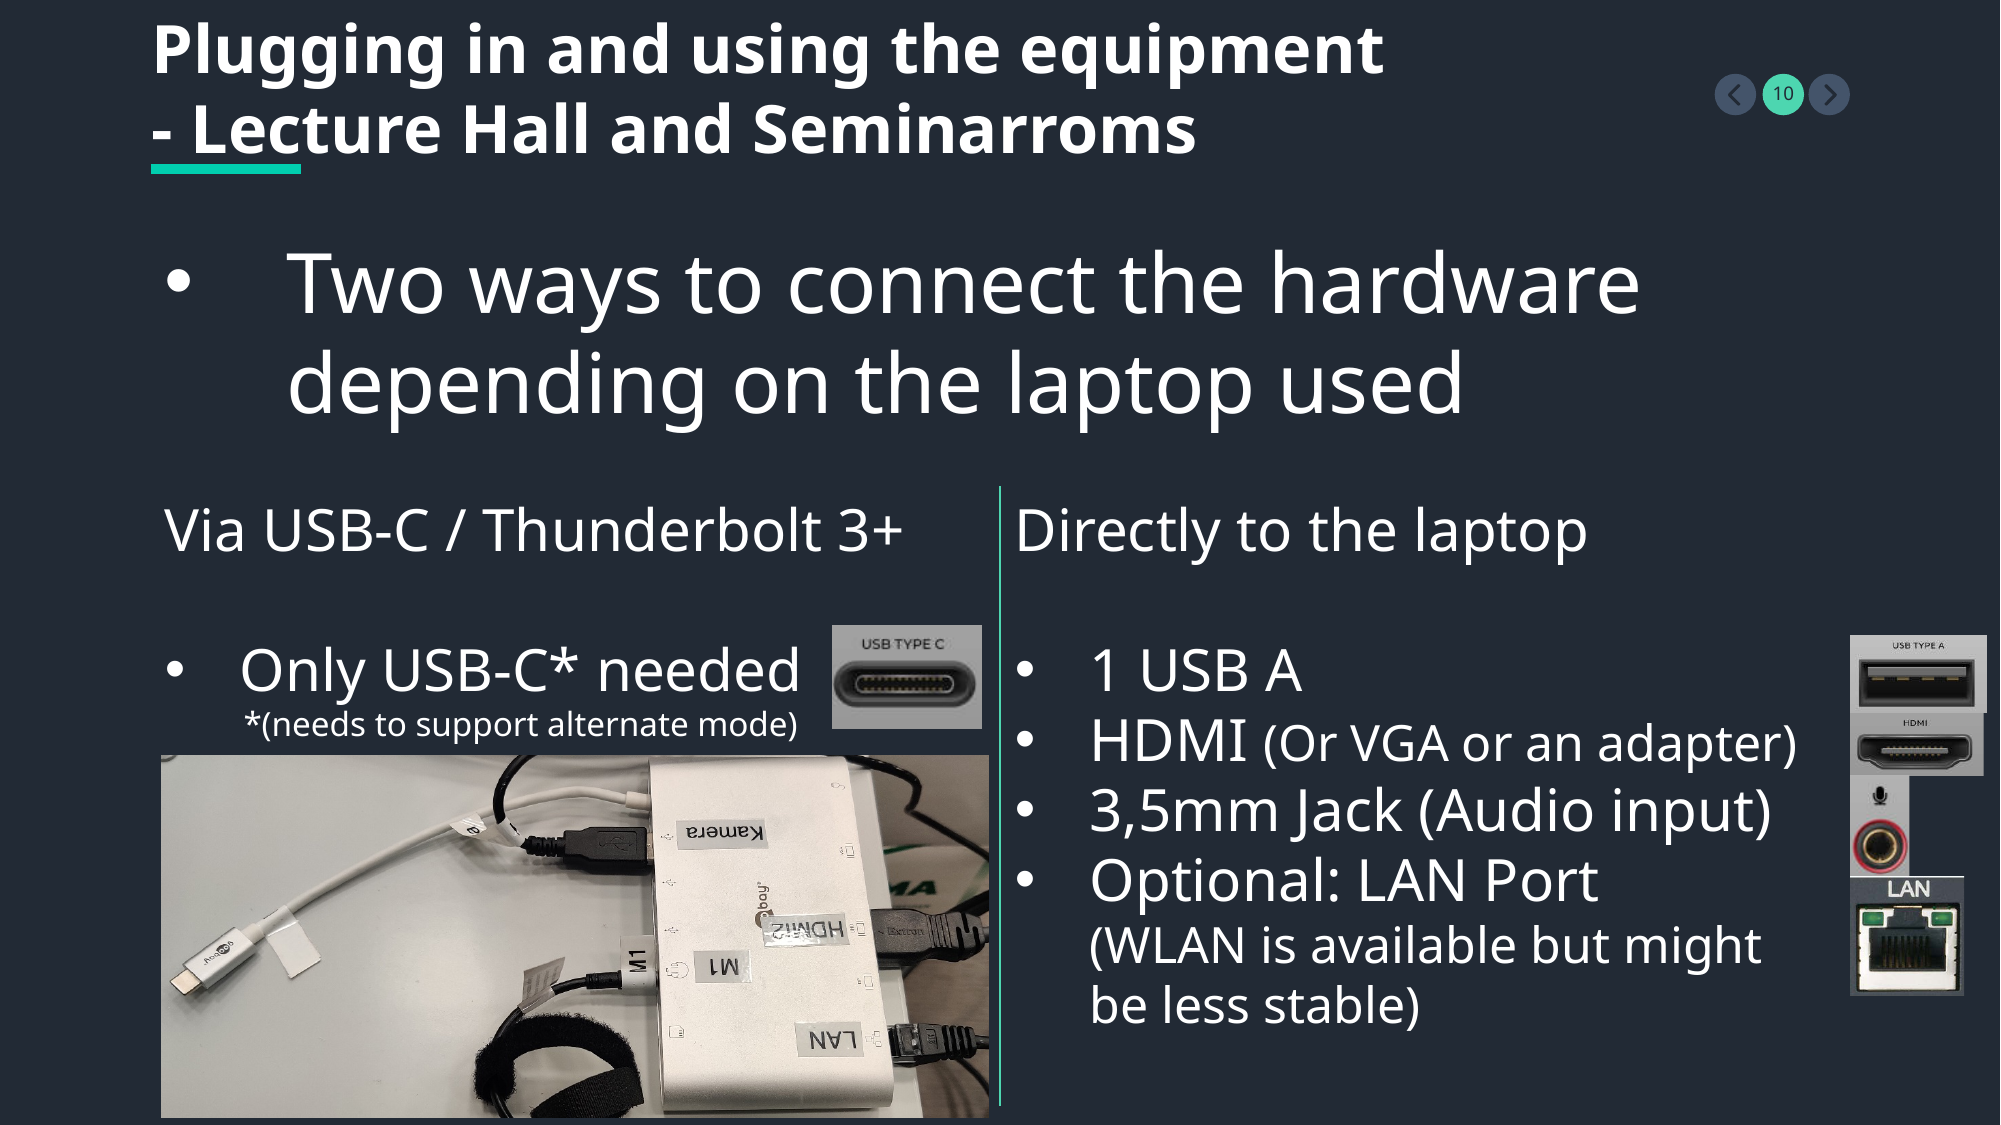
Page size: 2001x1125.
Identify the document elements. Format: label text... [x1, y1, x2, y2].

text_box Two ways to connect the hardware depending on the laptop used [150, 222, 1850, 438]
picture [1849, 635, 1987, 996]
text_box Plugging in and using the equipment - Lecture Hall and Seminarroms [136, 0, 1709, 175]
picture [161, 754, 989, 1118]
text_box Via USB-C / Thunderbolt 3+ Only USB-C* needed *(needs to support alternate mode) [150, 485, 999, 751]
text_box Directly to the laptop 1 USB A HDMI (Or VGA or an adapter) 3,5mm Jack (Audio input) Optional: LAN Port (WLAN is available but might be less stable) [999, 485, 1850, 1125]
picture [831, 625, 982, 729]
